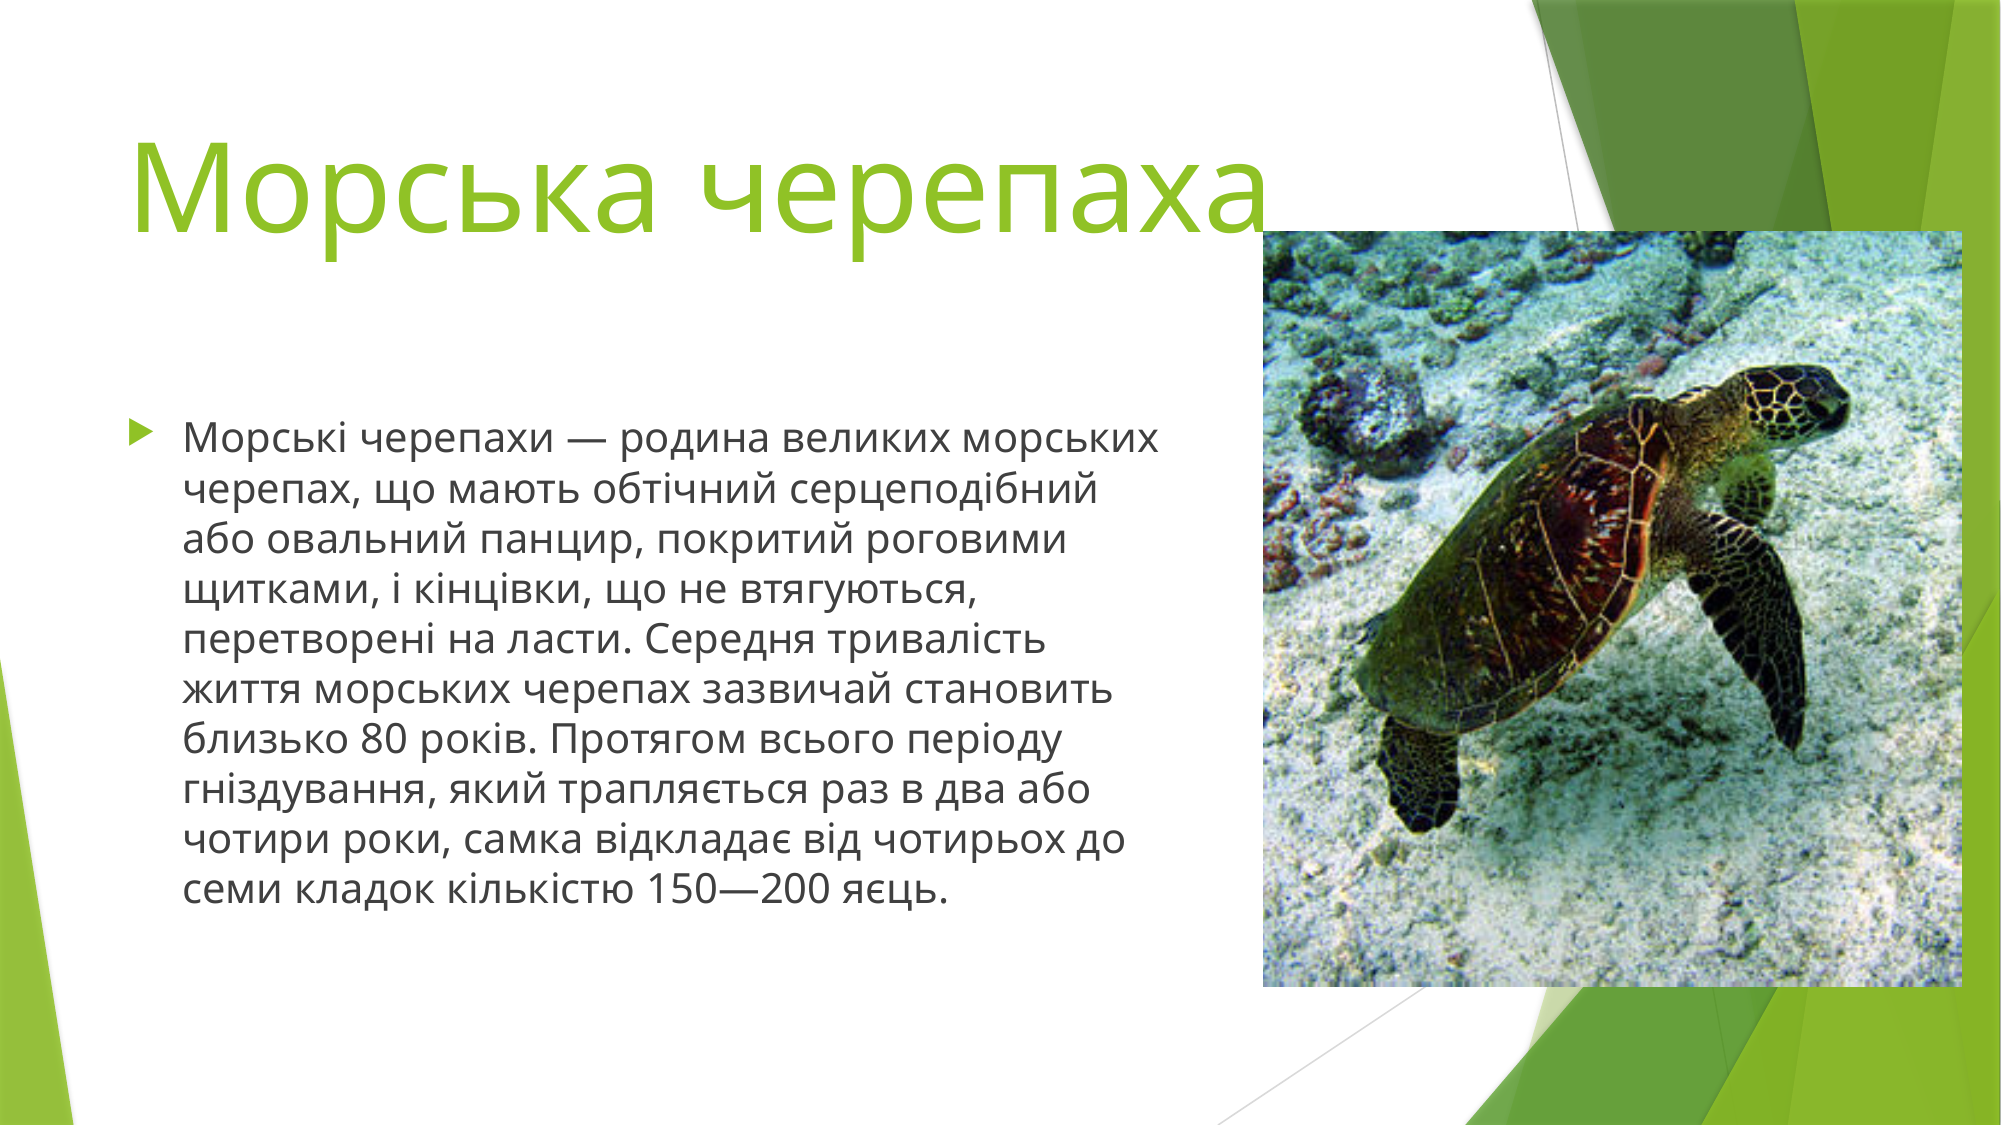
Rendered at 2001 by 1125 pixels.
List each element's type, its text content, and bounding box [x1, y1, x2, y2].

list Морські черепахи — родина великих морських черепах, що мають обтічний серцеподібний або овальний панцир, покритий роговими щитками, і кінцівки, що не втягуються, перетворені на ласти. Середня тривалість життя морських черепах зазвичай становить близько 80 років. Протягом всього періоду гніздування, який трапляється раз в два або чотири роки, самка відкладає від чотирьох до семи кладок кількістю 150—200 яєць. [111, 403, 1180, 1041]
title Морська черепаха [111, 99, 1522, 317]
picture [1263, 231, 1962, 988]
